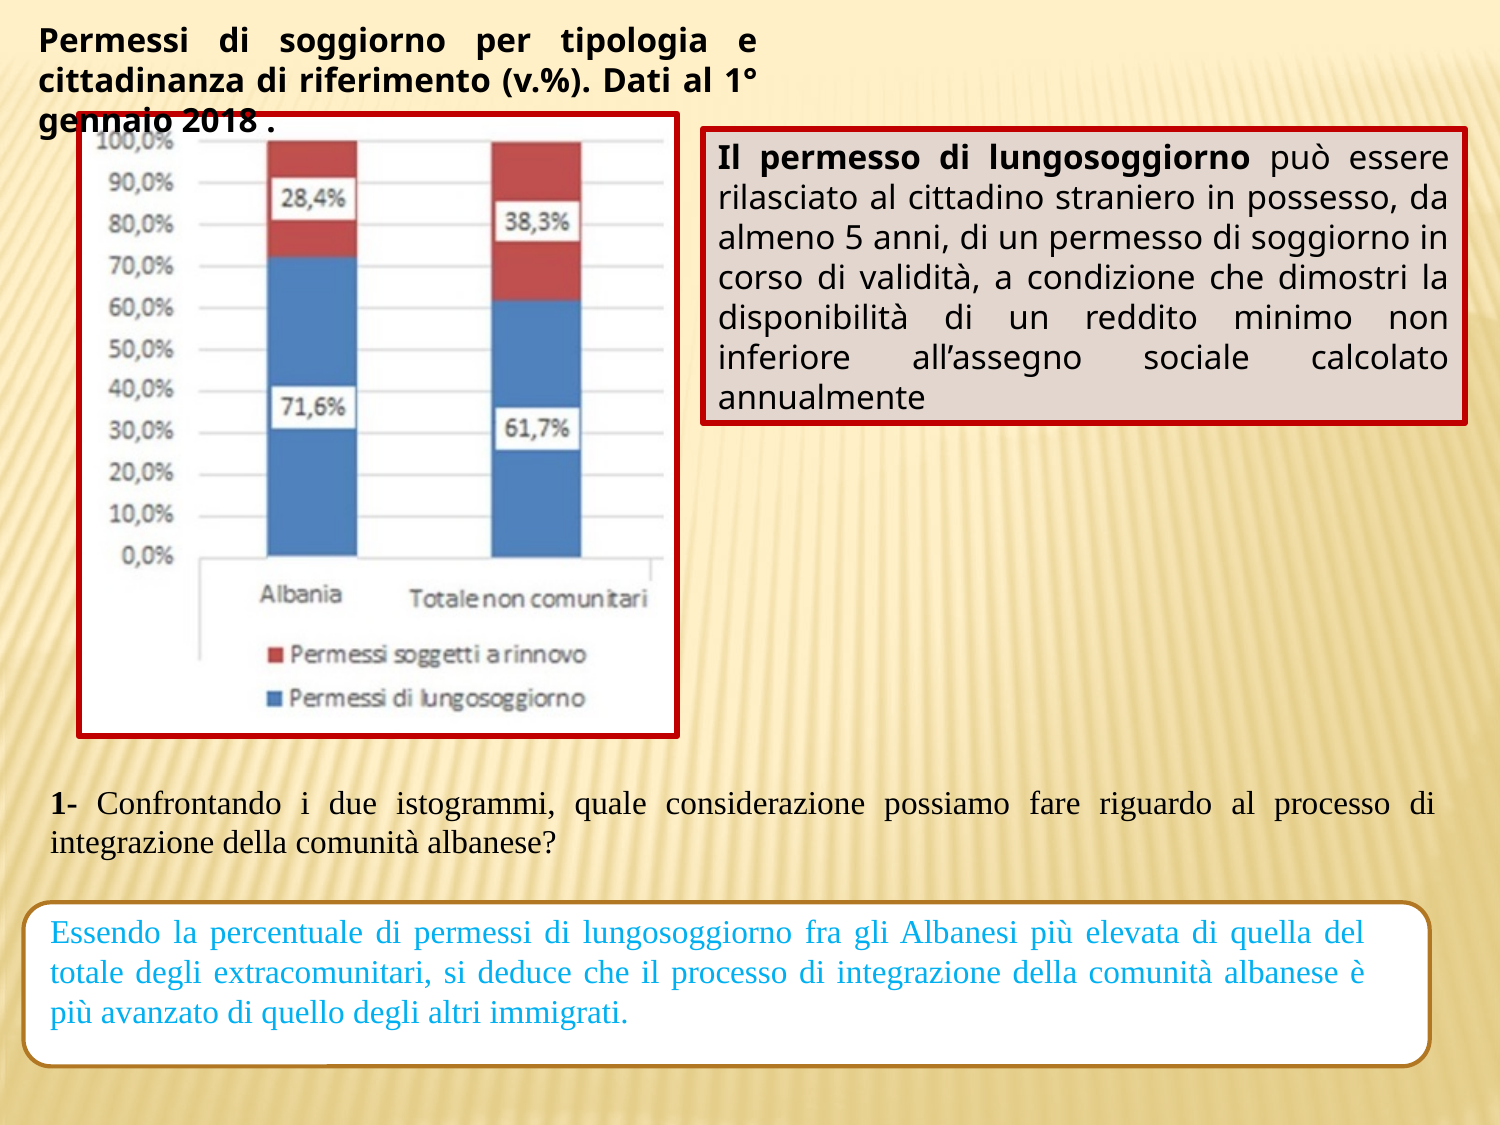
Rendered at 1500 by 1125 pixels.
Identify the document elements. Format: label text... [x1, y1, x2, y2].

text_box Il permesso di lungosoggiorno può essere rilasciato al cittadino straniero in possesso, da almeno 5 anni, di un permesso di soggiorno in corso di validità, a condizione che dimostri la disponibilità di un reddito minimo non inferiore all’assegno sociale calcolato annualmente [703, 128, 1465, 424]
text_box 1- Confrontando i due istogrammi, quale considerazione possiamo fare riguardo al processo di integrazione della comunità albanese? [35, 773, 1454, 868]
picture [81, 116, 675, 734]
text_box Essendo la percentuale di permessi di lungosoggiorno fra gli Albanesi più elevata di quella del totale degli extracomunitari, si deduce che il processo di integrazione della comunità albanese è più avanzato di quello degli altri immigrati. [35, 903, 1383, 1038]
text_box [21, 900, 1432, 1069]
text_box Permessi di soggiorno per tipologia e cittadinanza di riferimento (v.%). Dati al 1° gennaio 2018 . [23, 11, 774, 147]
